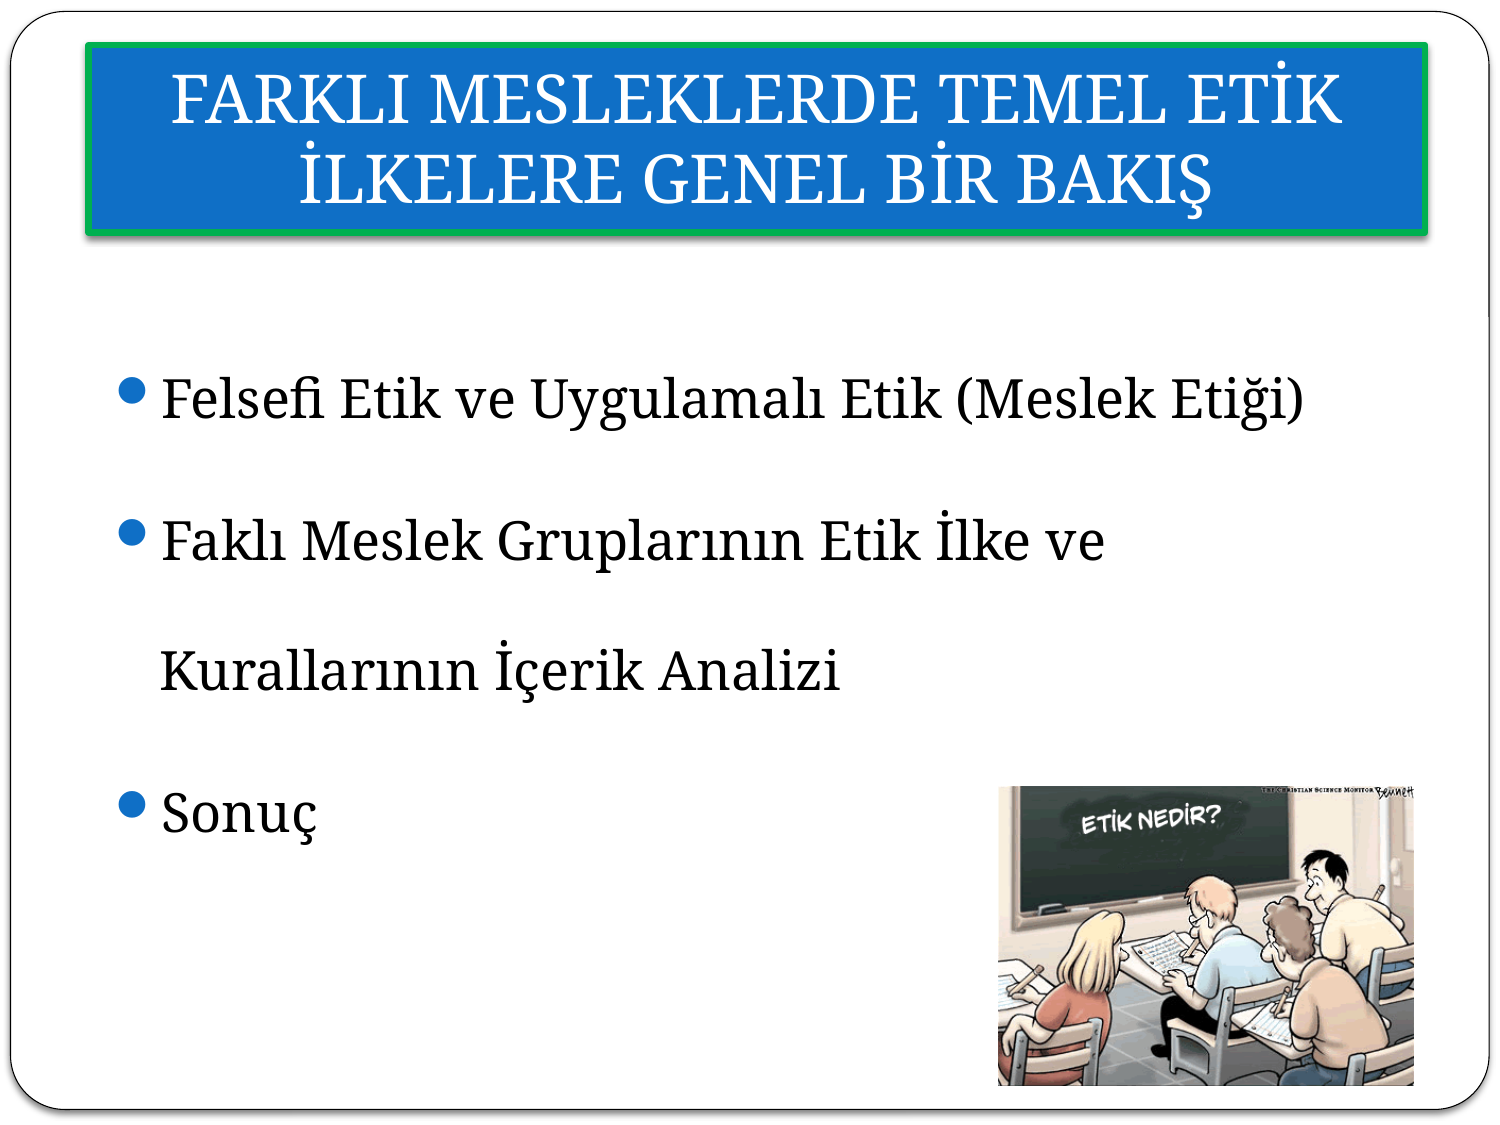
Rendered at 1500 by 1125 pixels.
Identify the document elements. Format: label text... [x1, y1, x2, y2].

title FARKLI MESLEKLERDE TEMEL ETİK İLKELERE GENEL BİR BAKIŞ [85, 42, 1428, 236]
list Felsefi Etik ve Uygulamalı Etik (Meslek Etiği) Faklı Meslek Gruplarının Etik İlke ve Kurallarının İçerik Analizi Sonuç [100, 237, 1425, 906]
picture [997, 786, 1414, 1086]
